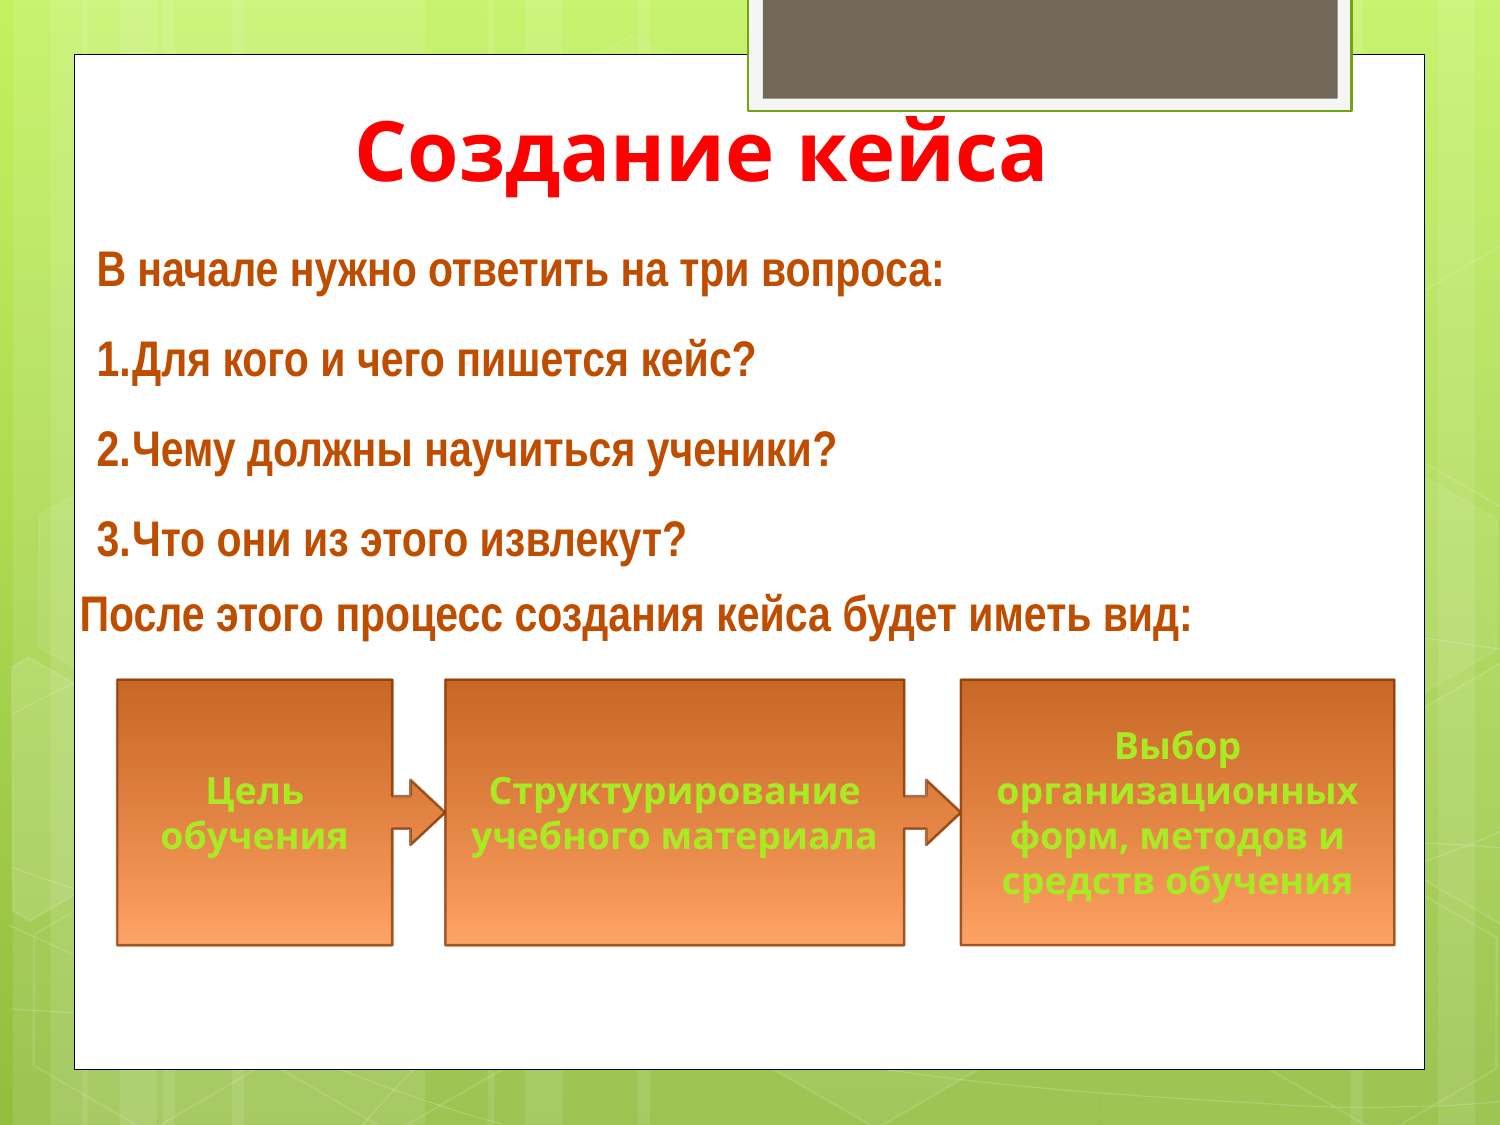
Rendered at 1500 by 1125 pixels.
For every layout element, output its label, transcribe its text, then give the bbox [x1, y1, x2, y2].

text_box После этого процесс создания кейса будет иметь вид: [64, 574, 1459, 649]
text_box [116, 679, 1395, 946]
text_box В начале нужно ответить на три вопроса: Для кого и чего пишется кейс? Чему должны научиться ученики? Что они из этого извлекут? [81, 199, 1412, 574]
title Создание кейса [339, 82, 1207, 199]
